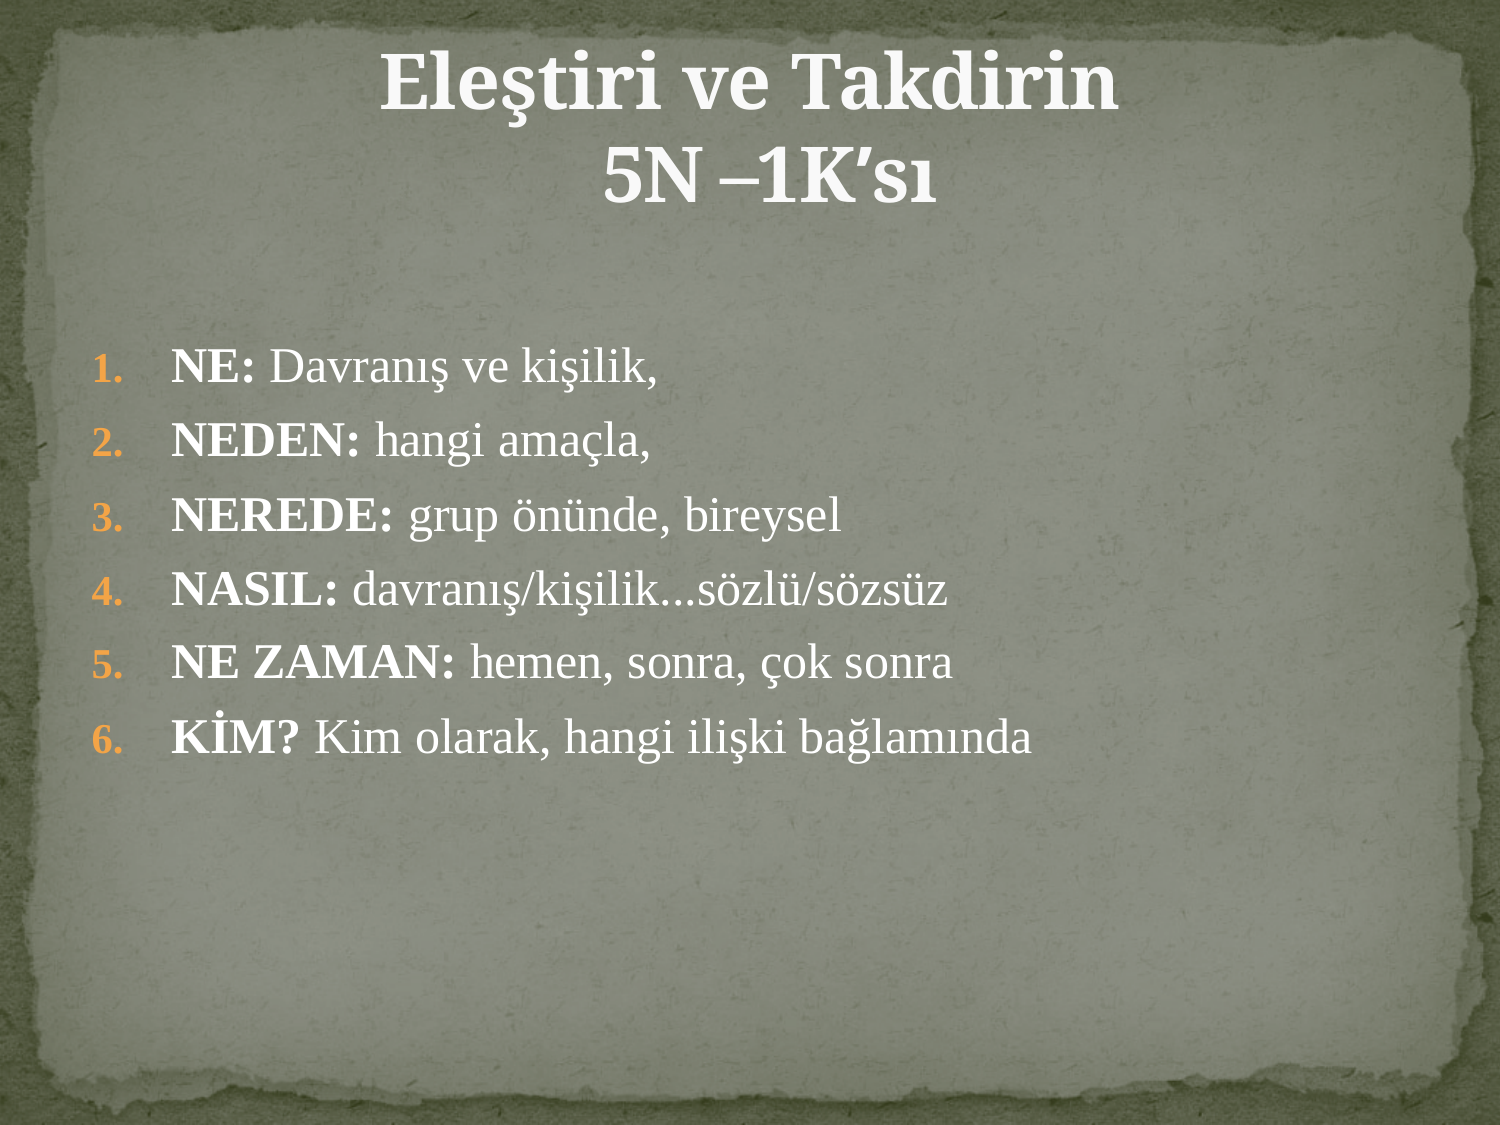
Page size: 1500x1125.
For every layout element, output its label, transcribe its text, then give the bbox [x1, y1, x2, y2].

list NE: Davranış ve kişilik, NEDEN: hangi amaçla, NEREDE: grup önünde, bireysel NASIL: davranış/kişilik...sözlü/sözsüz NE ZAMAN: hemen, sonra, çok sonra KİM? Kim olarak, hangi ilişki bağlamında [75, 249, 1425, 1000]
title Eleştiri ve Takdirin 5N –1K’sı [74, 24, 1425, 225]
